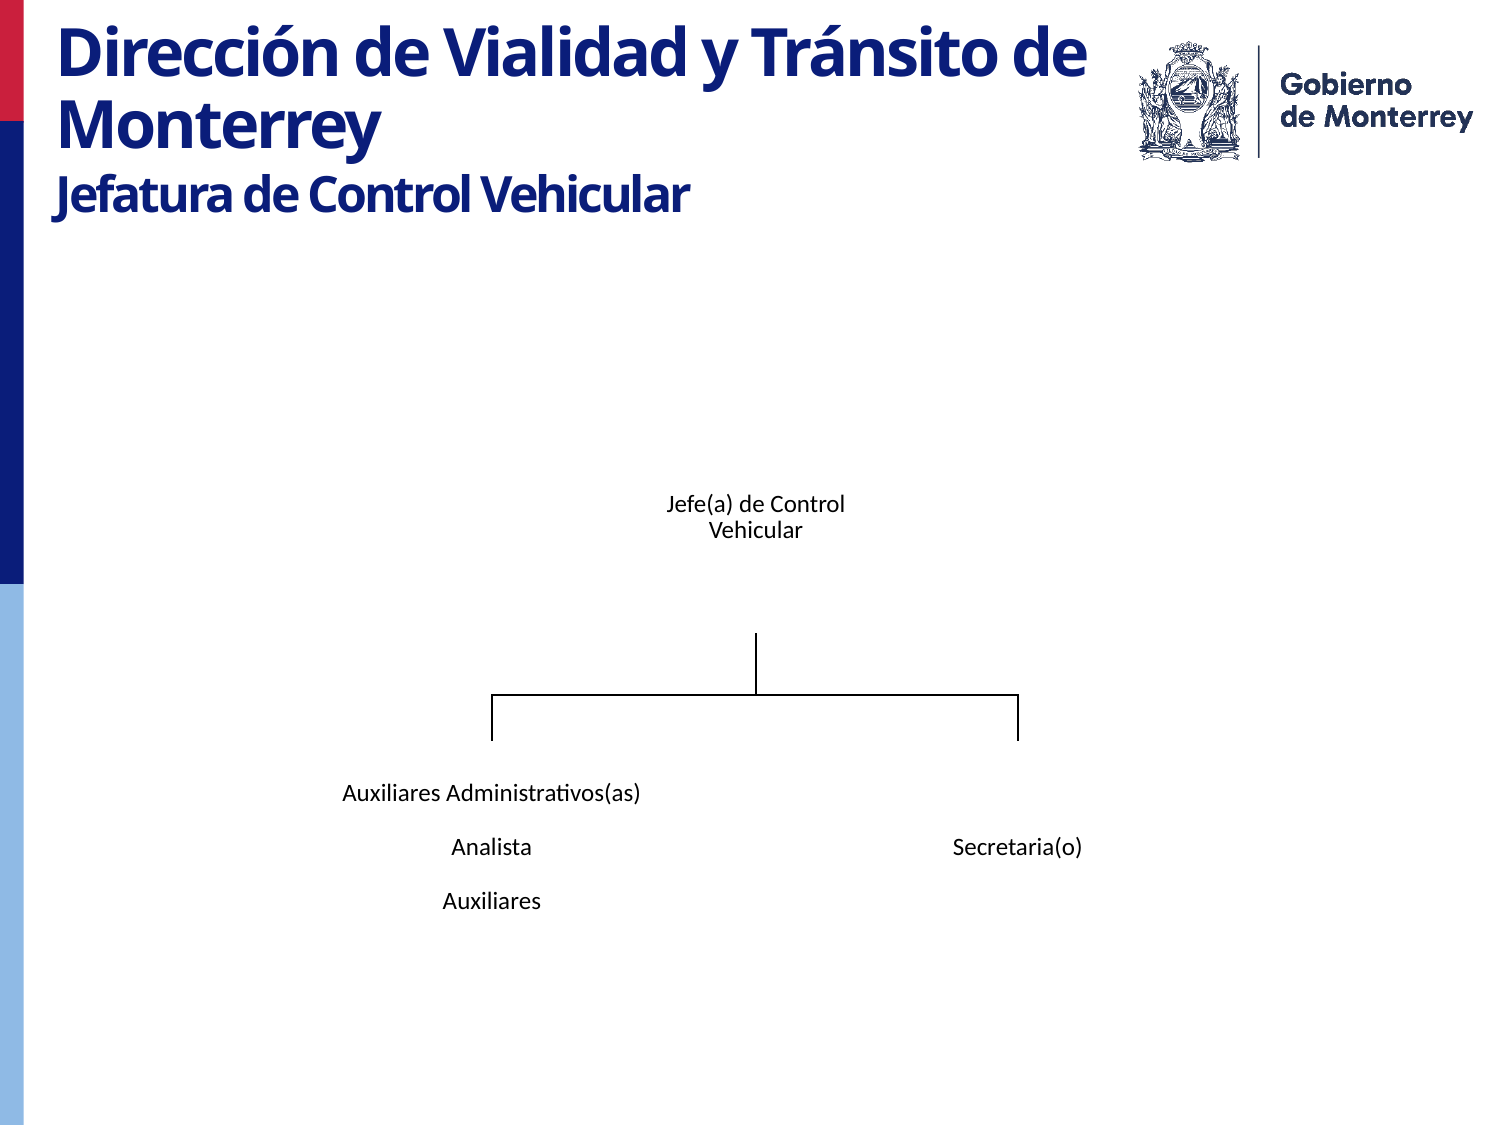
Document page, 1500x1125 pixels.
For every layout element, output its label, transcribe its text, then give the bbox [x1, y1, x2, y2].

text_box Dirección de Vialidad y Tránsito de Monterrey Jefatura de Control Vehicular [41, 11, 1161, 230]
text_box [275, 269, 1237, 1104]
picture [1161, 30, 1483, 173]
